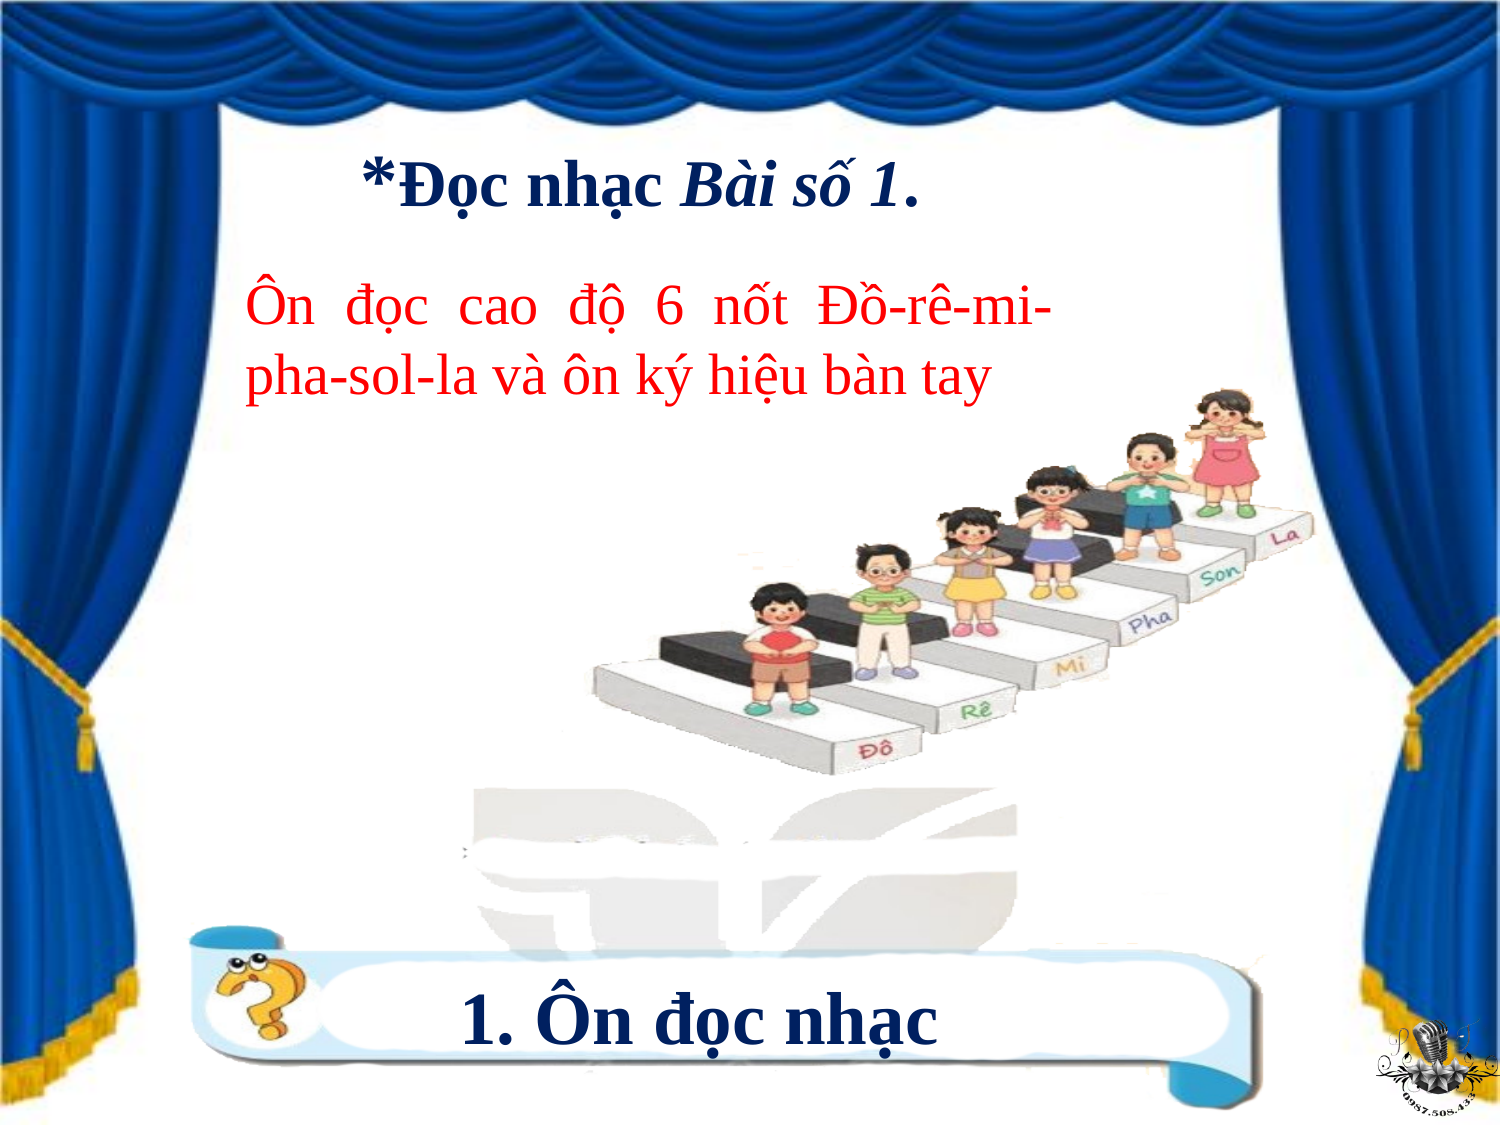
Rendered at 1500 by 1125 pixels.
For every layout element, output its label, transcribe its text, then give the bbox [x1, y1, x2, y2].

text_box *Đọc nhạc Bài số 1. [271, 124, 936, 229]
text_box Ôn đọc cao độ 6 nốt Đồ-rê-mi-pha-sol-la và ôn ký hiệu bàn tay [230, 259, 1069, 383]
picture [0, 0, 1500, 1125]
